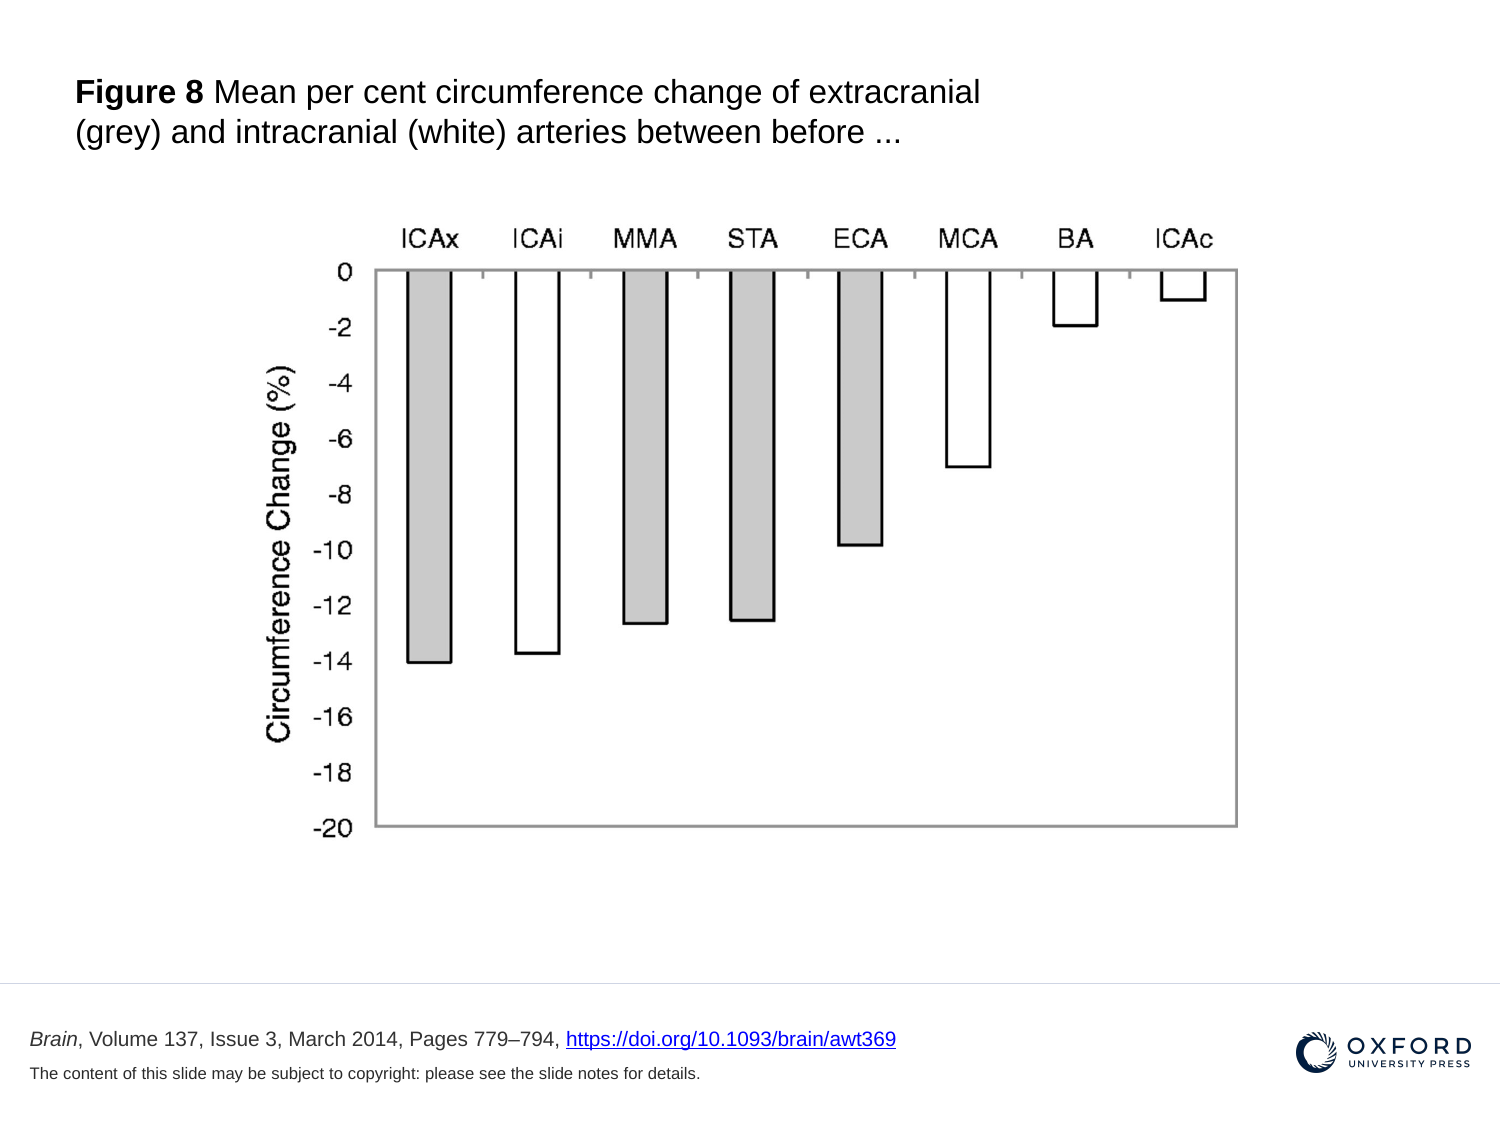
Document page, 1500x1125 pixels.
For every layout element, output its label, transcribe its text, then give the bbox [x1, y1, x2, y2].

footer Brain, Volume 137, Issue 3, March 2014, Pages 779–794, https://doi.org/10.1093/brain/awt369 The content of this slide may be subject to copyright: please see the slide notes for details. [0, 983, 1260, 1125]
picture [262, 224, 1238, 843]
picture [1296, 1032, 1471, 1073]
title Figure 8 Mean per cent circumference change of extracranial (grey) and intracranial (white) arteries between before ... [75, 69, 1078, 171]
